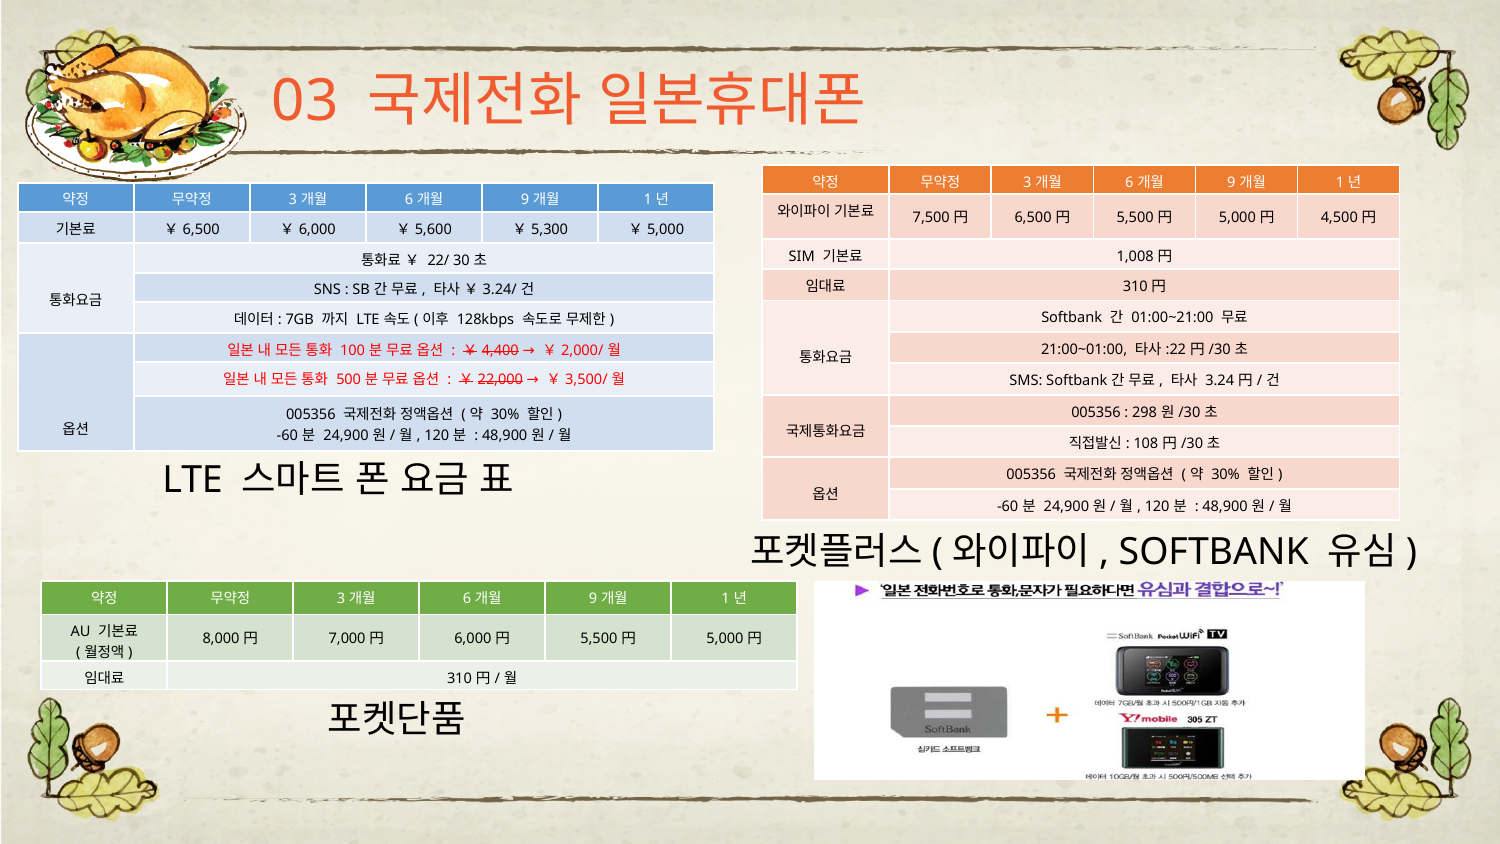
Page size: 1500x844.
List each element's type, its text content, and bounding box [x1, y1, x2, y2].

table_cell 4,500円 [1298, 195, 1399, 238]
table_cell 005356 : 298원/30초 [890, 396, 1399, 425]
table_cell 임대료 [42, 662, 166, 689]
table_cell ￥6,000 [251, 213, 365, 242]
table_cell Softbank 간 01:00~21:00 무료 [890, 301, 1399, 331]
table_cell 6,500円 [992, 195, 1093, 238]
table_cell ￥6,500 [135, 213, 249, 242]
table_cell 국제통화요금 [763, 396, 888, 456]
table_cell 기본료 [19, 213, 133, 242]
table_cell 005356 국제전화 정액옵션 (약 30% 할인) -60분 24,900원/월, 120분 : 48,900원/월 [135, 397, 713, 450]
table_cell 옵션 [763, 458, 888, 519]
table_cell ￥5,600 [367, 213, 481, 242]
table_header 6개월 [420, 582, 544, 614]
table_header 9개월 [546, 582, 670, 614]
table_cell 일본 내 모든 통화 500분 무료 옵션 : ￥22,000 → ￥3,500/월 [135, 363, 713, 395]
table_cell SNS : SB간 무료, 타사 ￥3.24/건 [135, 274, 713, 301]
table_cell 1,008円 [890, 240, 1399, 268]
table_cell 310円 [890, 270, 1399, 300]
table_cell 직접발신: 108円/30초 [890, 427, 1399, 456]
table_cell 310円/월 [168, 662, 796, 689]
table_cell 7,500円 [890, 195, 990, 238]
table_cell 통화요금 [763, 301, 888, 394]
picture [0, 0, 1500, 844]
text_box LTE 스마트 폰 요금 표 [147, 447, 577, 507]
table_cell 6,000円 [420, 615, 544, 660]
table_header 6개월 [367, 184, 481, 211]
table_cell 5,500円 [1094, 195, 1195, 238]
table_cell 통화료 ￥ 22/ 30초 [135, 244, 713, 272]
table_cell 와이파이 기본료 [763, 195, 888, 238]
table_cell 옵션 [19, 334, 133, 450]
table_header 무약정 [135, 190, 249, 211]
table_header 3개월 [294, 582, 418, 614]
table_header 무약정 [168, 582, 292, 614]
table_cell 21:00~01:00, 타사:22円/30초 [890, 333, 1399, 362]
table_cell 5,500円 [546, 615, 670, 660]
text_box 03 국제전화 일본휴대폰 [268, 54, 881, 136]
table_cell 통화요금 [19, 244, 133, 332]
table_header 6개월 [1094, 166, 1195, 193]
table_cell 7,000円 [294, 615, 418, 660]
table_header 9개월 [1196, 166, 1297, 193]
table_header 1년 [599, 184, 713, 211]
table_cell 5,000円 [672, 615, 796, 660]
table_cell -60분 24,900원/월, 120분 : 48,900원/월 [890, 490, 1399, 519]
text_box 포켓플러스(와이파이, SOFTBANK 유심) [735, 519, 1454, 579]
table_cell AU 기본료 (월정액) [42, 615, 166, 660]
table_cell SIM 기본료 [763, 240, 888, 268]
table_cell 임대료 [763, 270, 888, 300]
table_cell SMS: Softbank간 무료, 타사 3.24円/건 [890, 364, 1399, 394]
table_header 약정 [42, 582, 166, 614]
table_header 1년 [1298, 166, 1399, 193]
table_header 무약정 [890, 166, 990, 193]
table_cell ￥5,300 [483, 213, 597, 242]
table_cell 일본 내 모든 통화 100분 무료 옵션 : ￥4,400 → ￥2,000/월 [135, 334, 713, 361]
table_header 1년 [672, 582, 796, 614]
table_header 3개월 [992, 166, 1093, 193]
table_cell 5,000円 [1196, 195, 1297, 238]
table_header 약정 [19, 190, 133, 211]
table_header 약정 [763, 167, 888, 193]
text_box 포켓단품 [312, 687, 538, 748]
table_cell ￥5,000 [599, 213, 713, 242]
table_header 9개월 [483, 184, 597, 211]
table_cell 005356 국제전화 정액옵션 (약 30% 할인) [890, 458, 1399, 488]
table_cell 데이터: 7GB 까지 LTE속도(이후 128kbps 속도로 무제한) [135, 303, 713, 332]
table_header 3개월 [251, 184, 365, 211]
table_cell 8,000円 [168, 615, 292, 660]
